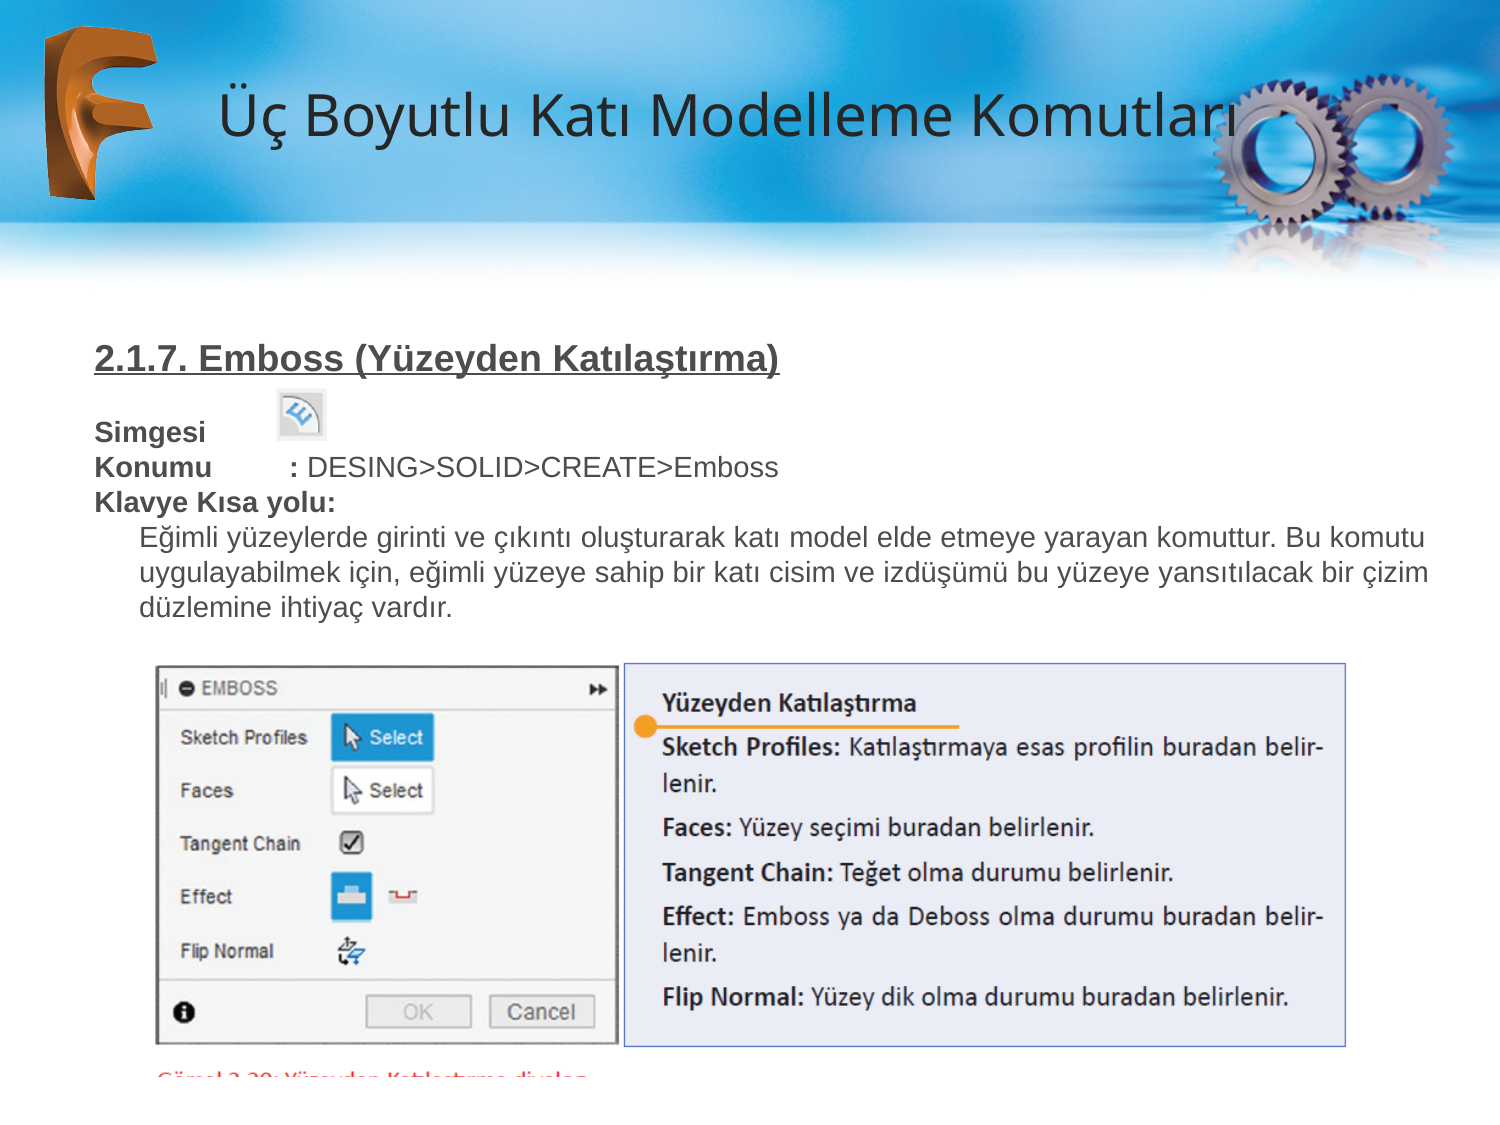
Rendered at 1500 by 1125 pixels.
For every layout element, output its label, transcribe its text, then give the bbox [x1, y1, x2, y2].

picture [265, 385, 337, 445]
picture [0, 0, 1500, 1125]
text_box 2.1.7. Emboss (Yüzeyden Katılaştırma) Simgesi : Konumu : DESING>SOLID>CREATE>Emboss Klavye Kısa yolu: Eğimli yüzeylerde girinti ve çıkıntı oluşturarak katı model elde etmeye yarayan komuttur. Bu komutu uygulayabilmek için, eğimli yüzeye sahip bir katı cisim ve izdüşümü bu yüzeye yansıtılacak bir çizim düzlemine ihtiyaç vardır. [79, 326, 1500, 631]
title Üç Boyutlu Katı Modelleme Komutları [202, 54, 1341, 172]
